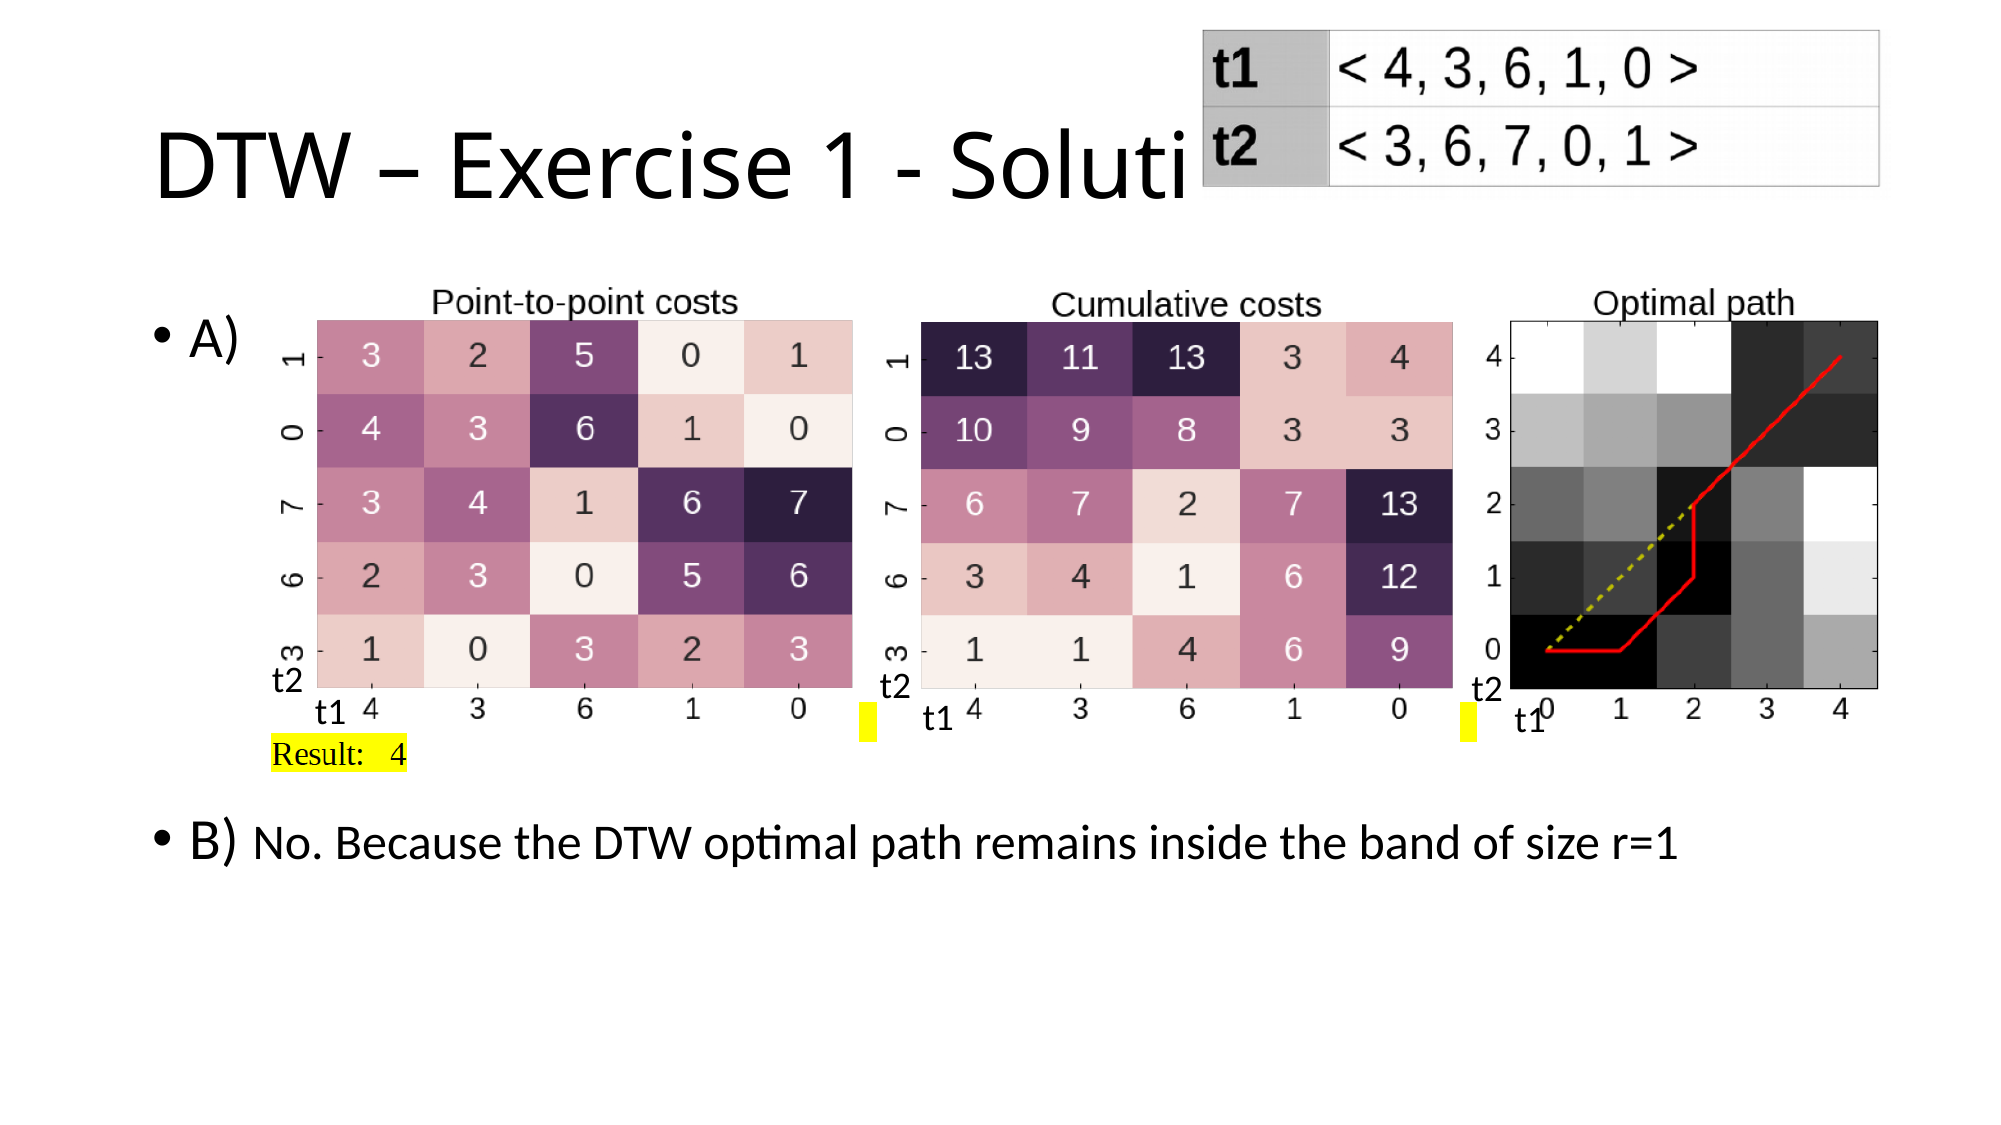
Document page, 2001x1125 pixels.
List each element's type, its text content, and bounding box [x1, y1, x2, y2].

list A) B) No. Because the DTW optimal path remains inside the band of size r=1 [137, 299, 1863, 1066]
picture [257, 269, 1916, 800]
picture [1186, 11, 1916, 212]
title DTW – Exercise 1 - Solution [137, 59, 1863, 278]
